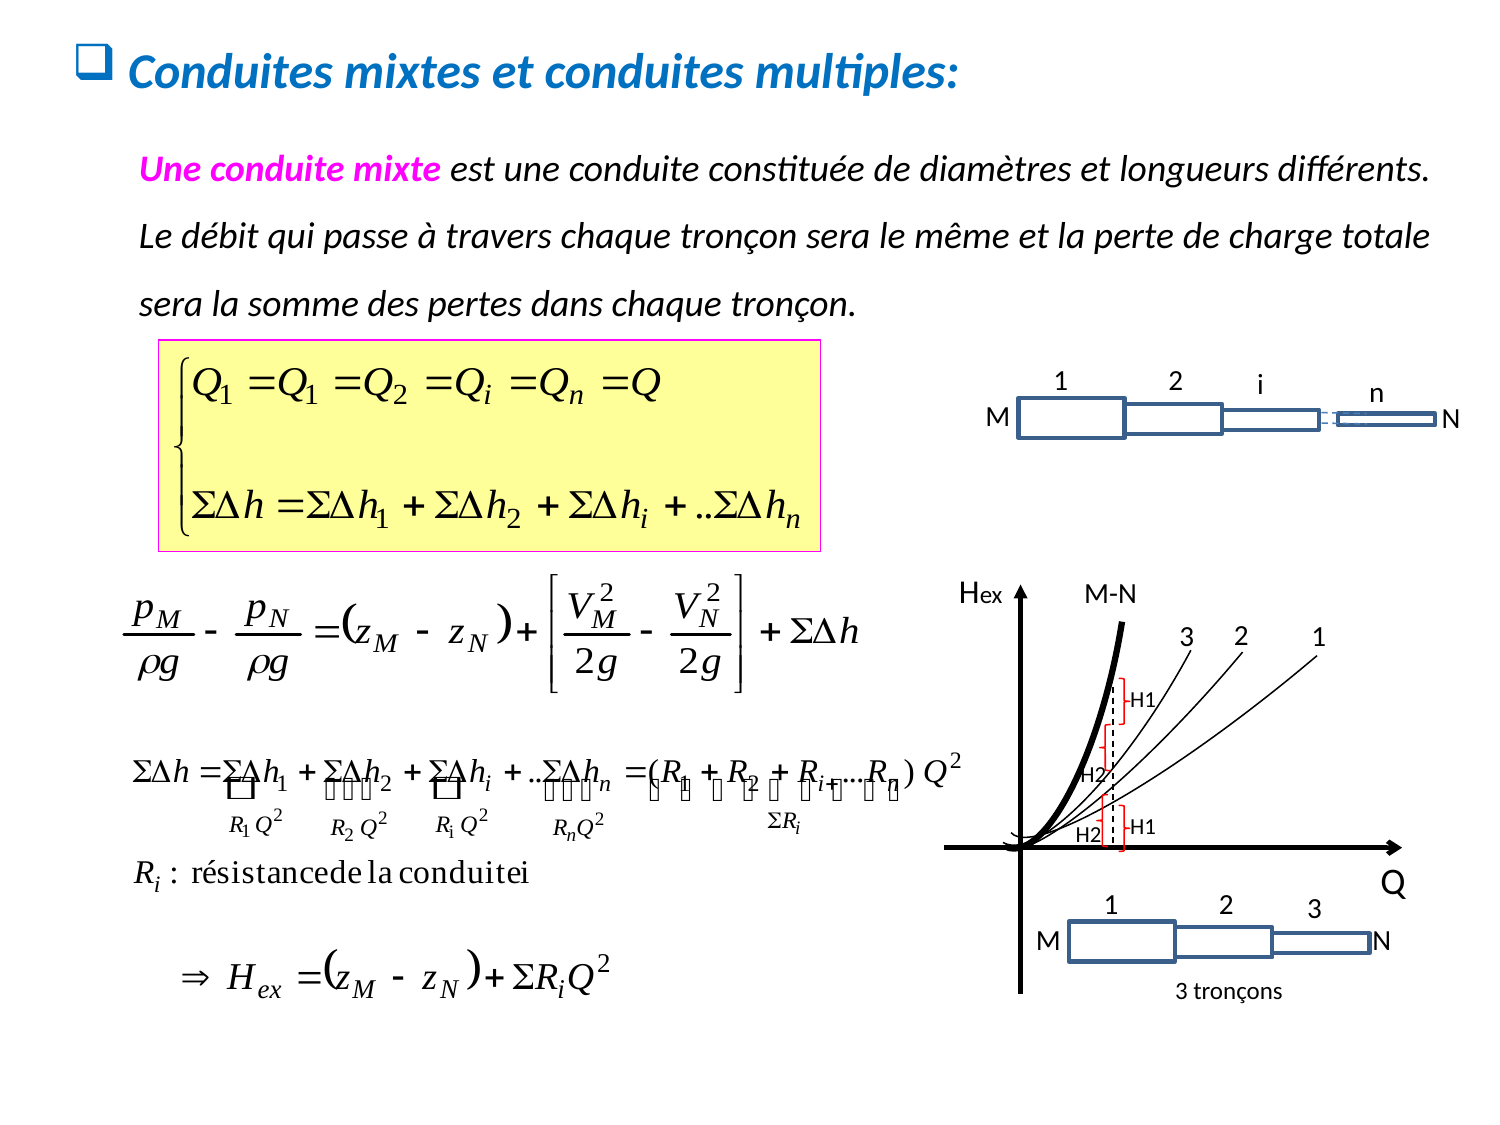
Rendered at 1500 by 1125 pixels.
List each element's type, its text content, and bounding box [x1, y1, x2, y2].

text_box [170, 940, 648, 1012]
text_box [938, 361, 1500, 1012]
text_box Conduites mixtes et conduites multiples: [57, 30, 975, 106]
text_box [123, 739, 975, 906]
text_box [111, 562, 871, 709]
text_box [985, 361, 1460, 439]
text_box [159, 340, 820, 551]
text_box Une conduite mixte est une conduite constituée de diamètres et longueurs différents. Le débit qui passe à travers chaque tronçon sera le même et la perte de charge totale sera la somme des pertes dans chaque tronçon. [123, 113, 1447, 331]
